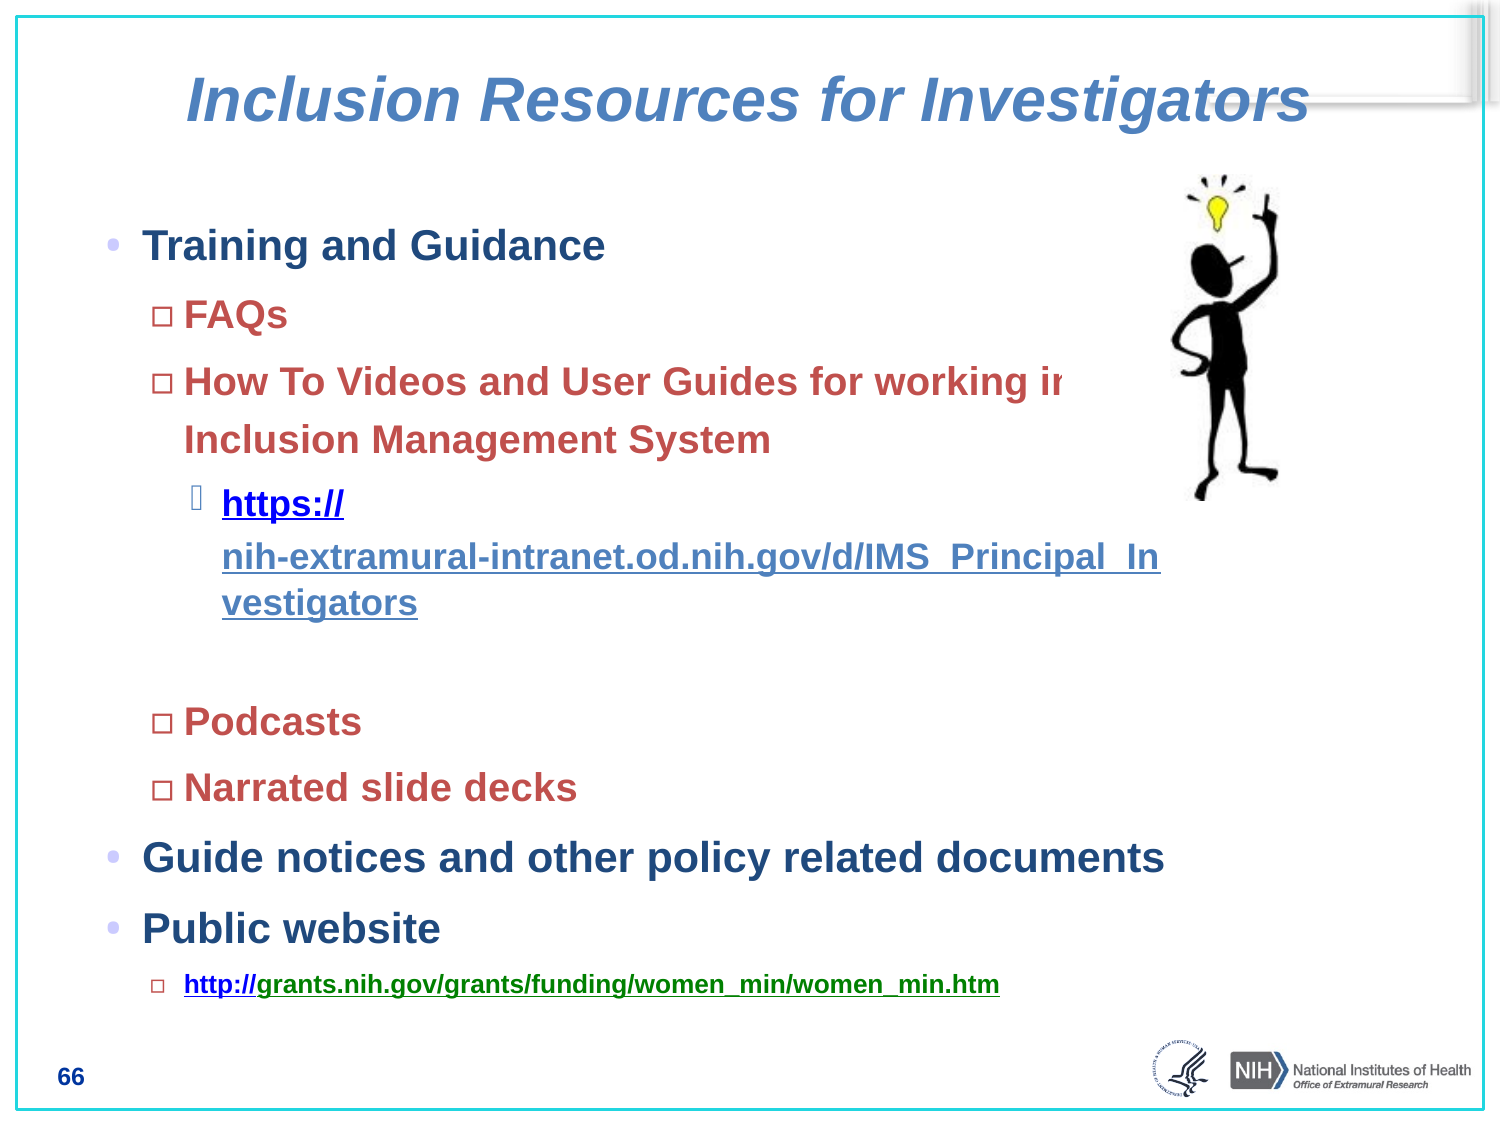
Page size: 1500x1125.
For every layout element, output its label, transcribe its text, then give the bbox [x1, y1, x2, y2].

picture [1062, 174, 1389, 501]
picture [1224, 1043, 1475, 1094]
slide_number 66 [24, 1037, 100, 1098]
list Training and Guidance FAQs How To Videos and User Guides for working in the Inclusion Management System https://nih-extramural-intranet.od.nih.gov/d/IMS_Principal_Investigators Podcasts Narrated slide decks Guide notices and other policy related documents Public website http://grants.nih.gov/grants/funding/women_min/women_min.htm [74, 199, 1188, 1026]
title Inclusion Resources for Investigators [74, 24, 1426, 168]
